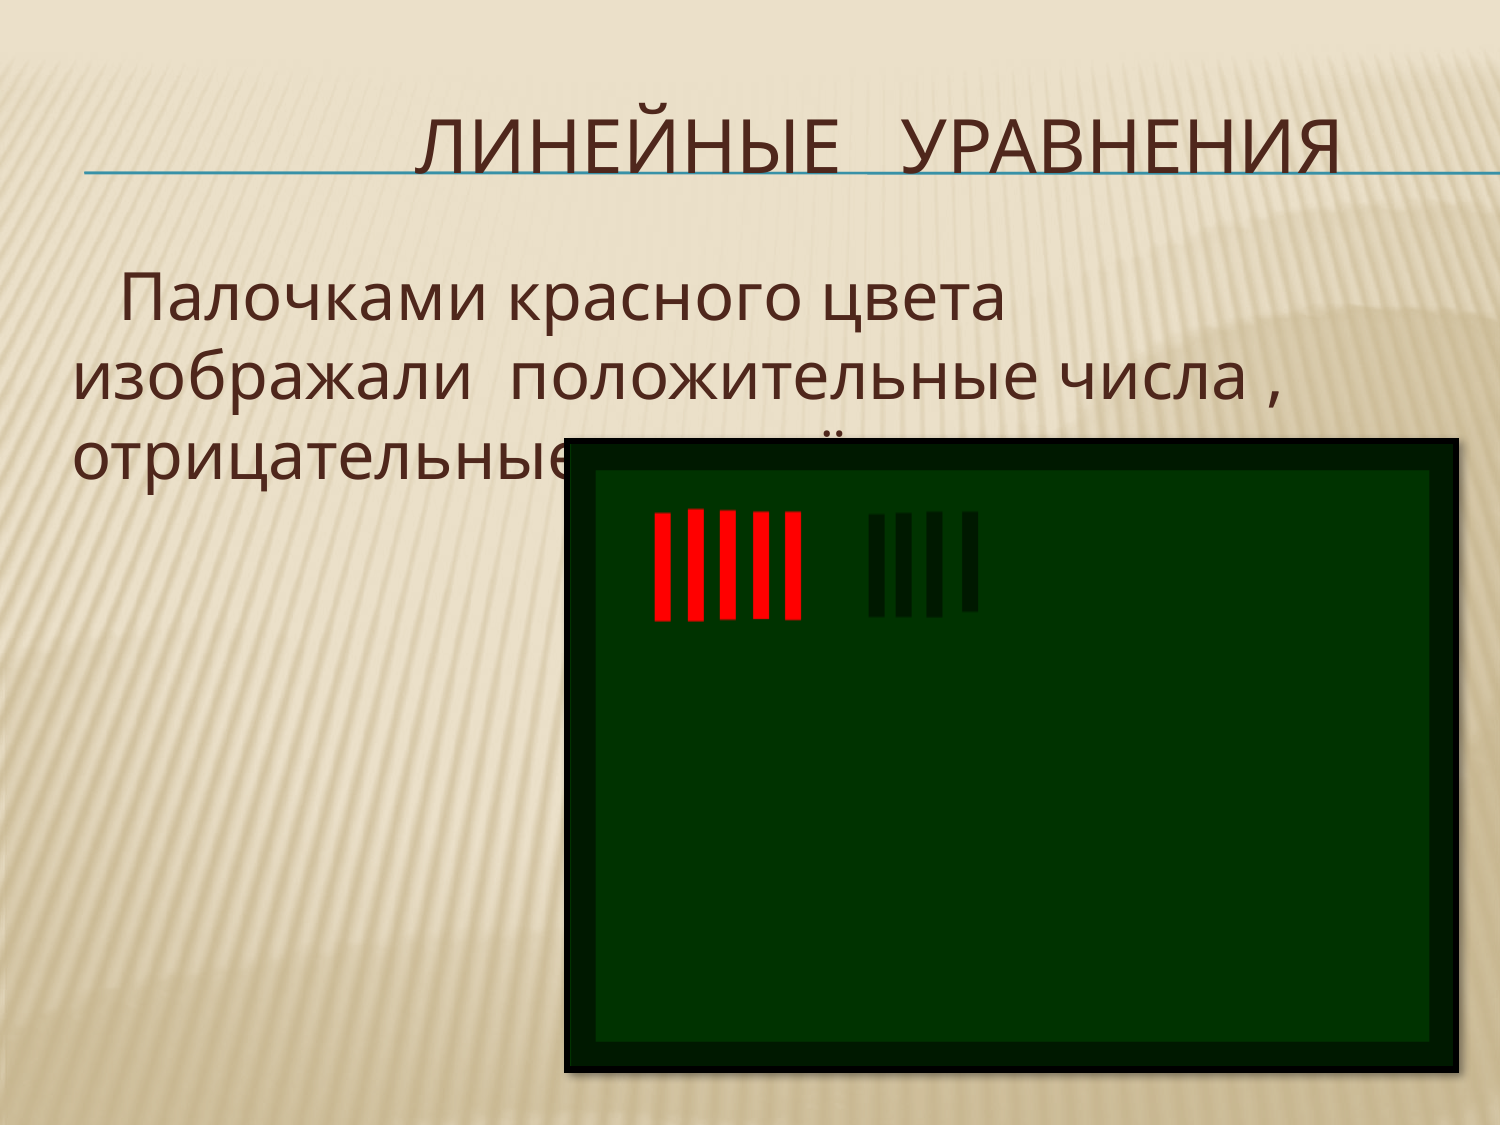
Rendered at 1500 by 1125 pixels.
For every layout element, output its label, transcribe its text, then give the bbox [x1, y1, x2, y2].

list Палочками красного цвета изображали положительные числа , отрицательные же – чёрными. [0, 246, 1425, 989]
title Линейные уравнения [50, 75, 1475, 213]
picture [569, 443, 1454, 1067]
